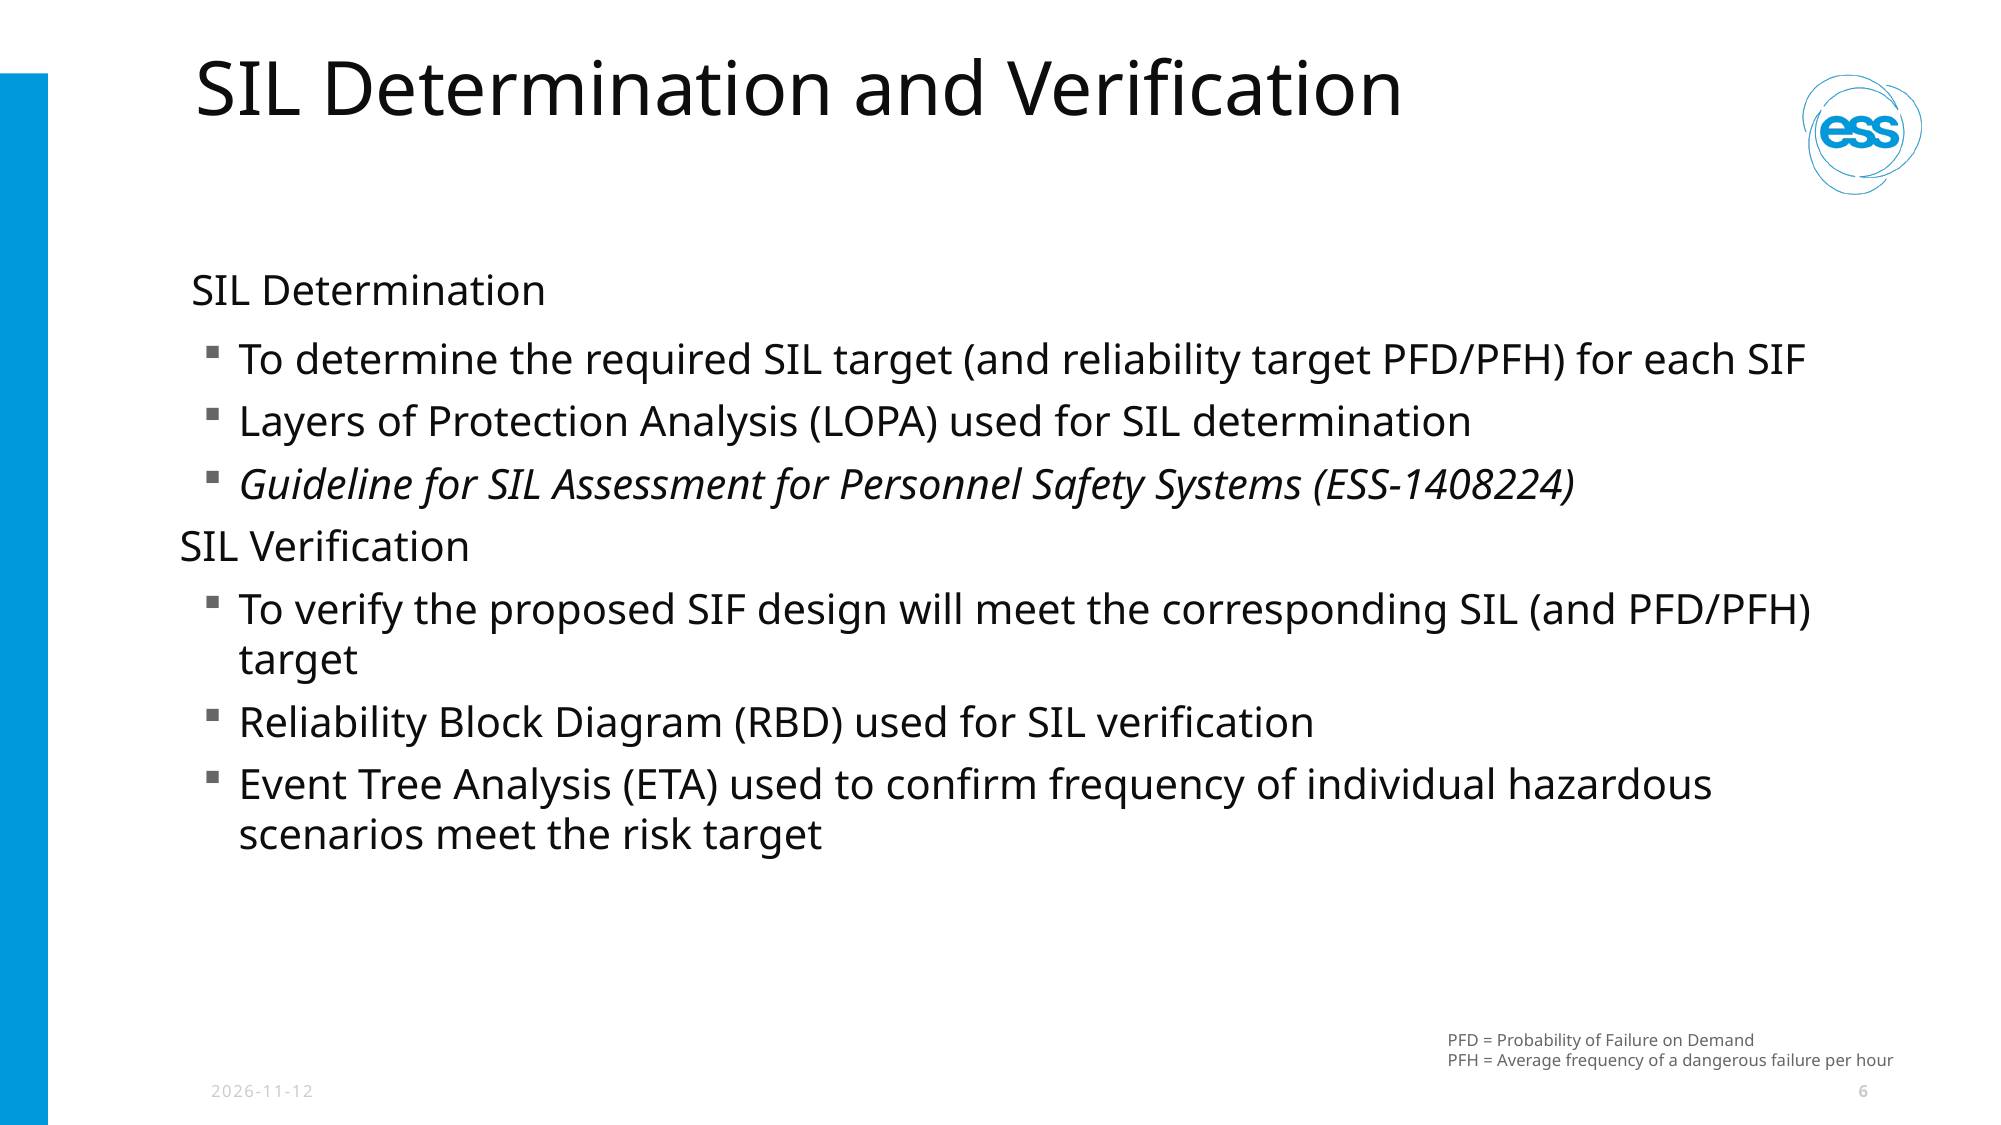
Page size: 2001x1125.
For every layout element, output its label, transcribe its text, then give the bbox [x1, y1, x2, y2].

list SIL Determination To determine the required SIL target (and reliability target PFD/PFH) for each SIF Layers of Protection Analysis (LOPA) used for SIL determination Guideline for SIL Assessment for Personnel Safety Systems (ESS-1408224) SIL Verification To verify the proposed SIF design will meet the corresponding SIL (and PFD/PFH) target Reliability Block Diagram (RBD) used for SIL verification Event Tree Analysis (ETA) used to confirm frequency of individual hazardous scenarios meet the risk target [179, 256, 1883, 1039]
text_box PFD = Probability of Failure on Demand PFH = Average frequency of a dangerous failure per hour [1432, 1022, 1969, 1078]
title SIL Determination and Verification [181, 43, 1717, 152]
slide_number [196, 1062, 333, 1123]
slide_number 6 [1432, 1078, 1883, 1123]
